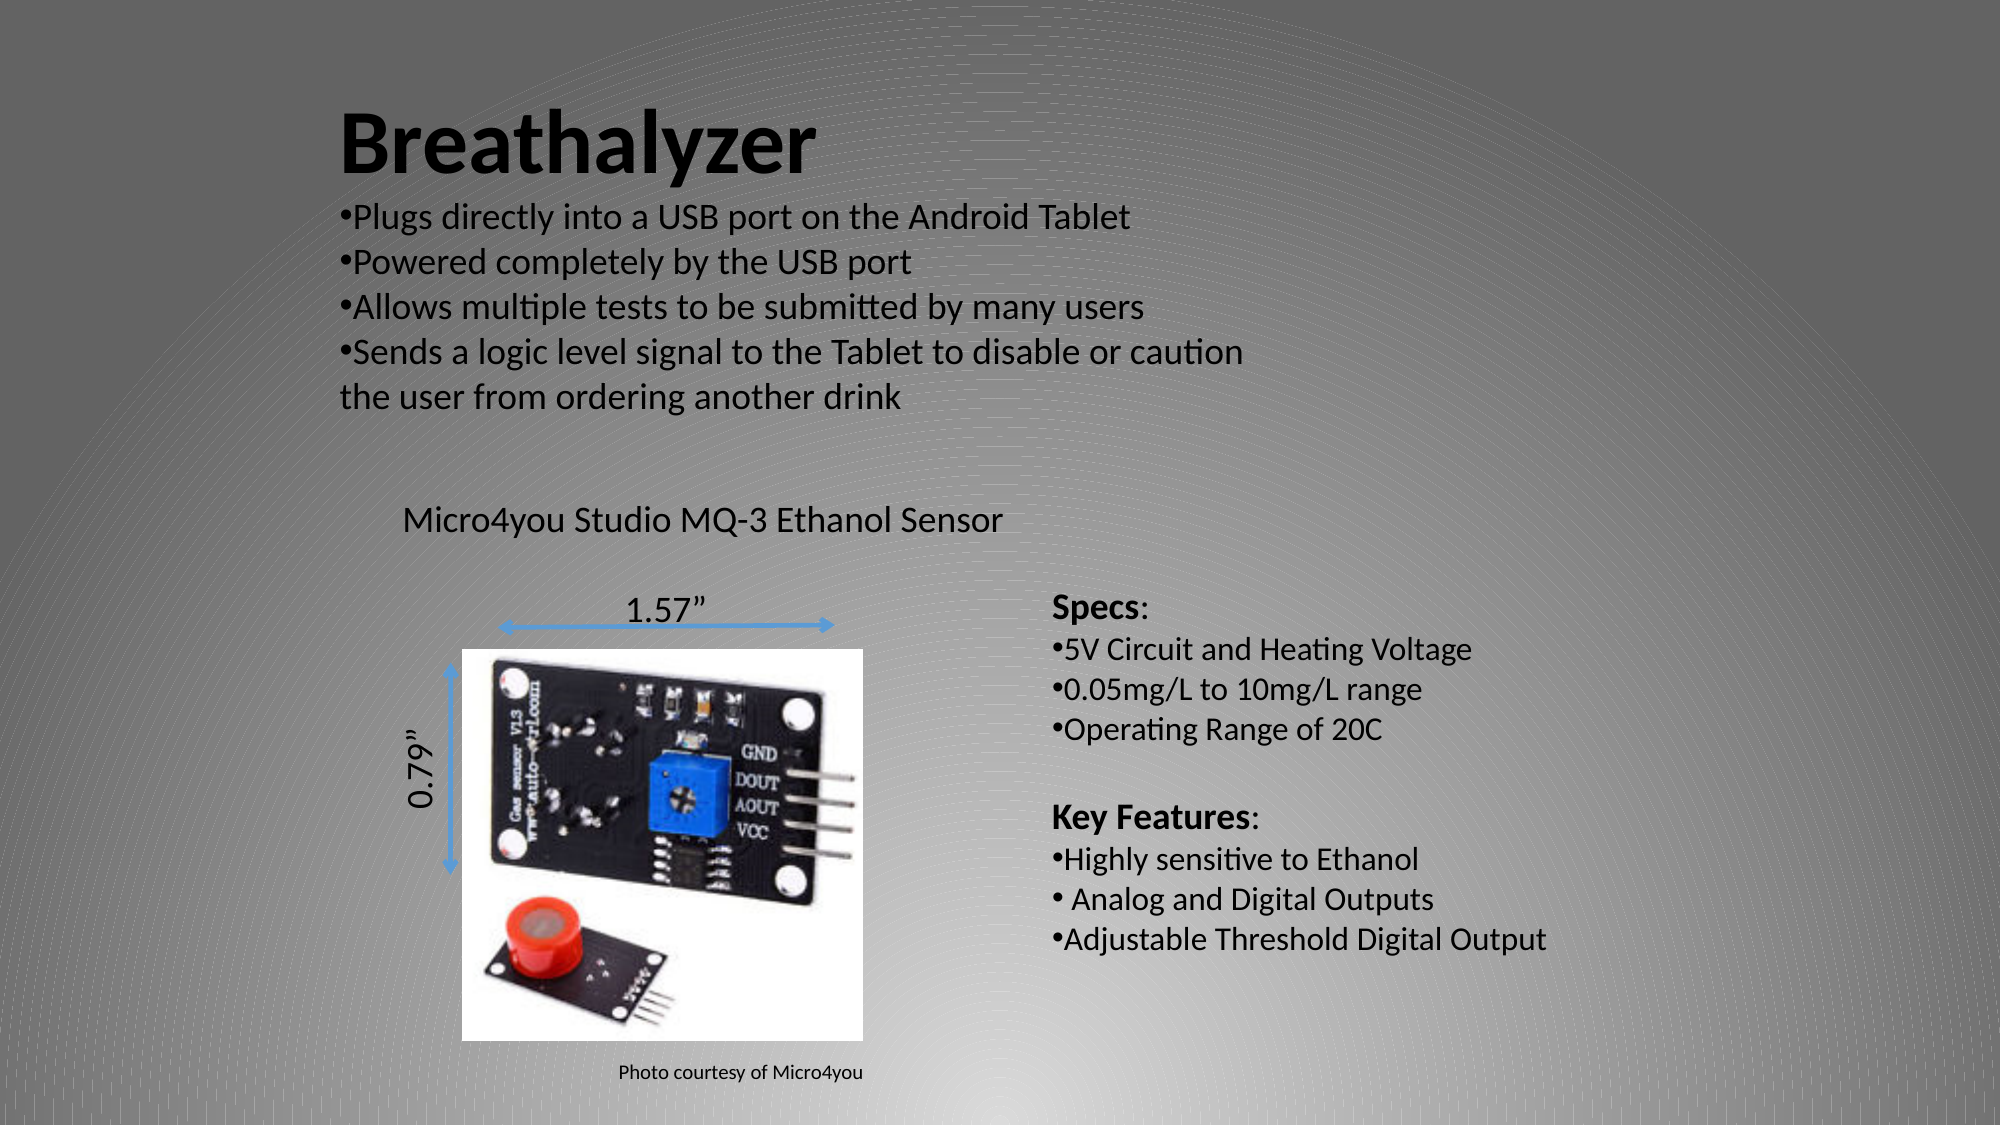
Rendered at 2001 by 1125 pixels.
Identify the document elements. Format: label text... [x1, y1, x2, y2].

text_box 1.57” [584, 628, 748, 638]
text_box Micro4you Studio MQ-3 Ethanol Sensor [387, 487, 1050, 548]
text_box Specs: 5V Circuit and Heating Voltage 0.05mg/L to 10mg/L range Operating Range of 20C Key Features: Highly sensitive to Ethanol Analog and Digital Outputs Adjustable Threshold Digital Output [1037, 574, 1575, 1005]
text_box Photo courtesy of Micro4you [603, 1051, 892, 1092]
text_box 0.79” [387, 687, 448, 768]
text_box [497, 624, 835, 628]
picture [462, 649, 863, 1041]
text_box Breathalyzer Plugs directly into a USB port on the Android Tablet Powered completely by the USB port Allows multiple tests to be submitted by many users Sends a logic level signal to the Tablet to disable or caution the user from ordering another drink [324, 74, 1283, 425]
text_box 1.57” [584, 578, 748, 624]
text_box 0.79” [387, 769, 448, 850]
